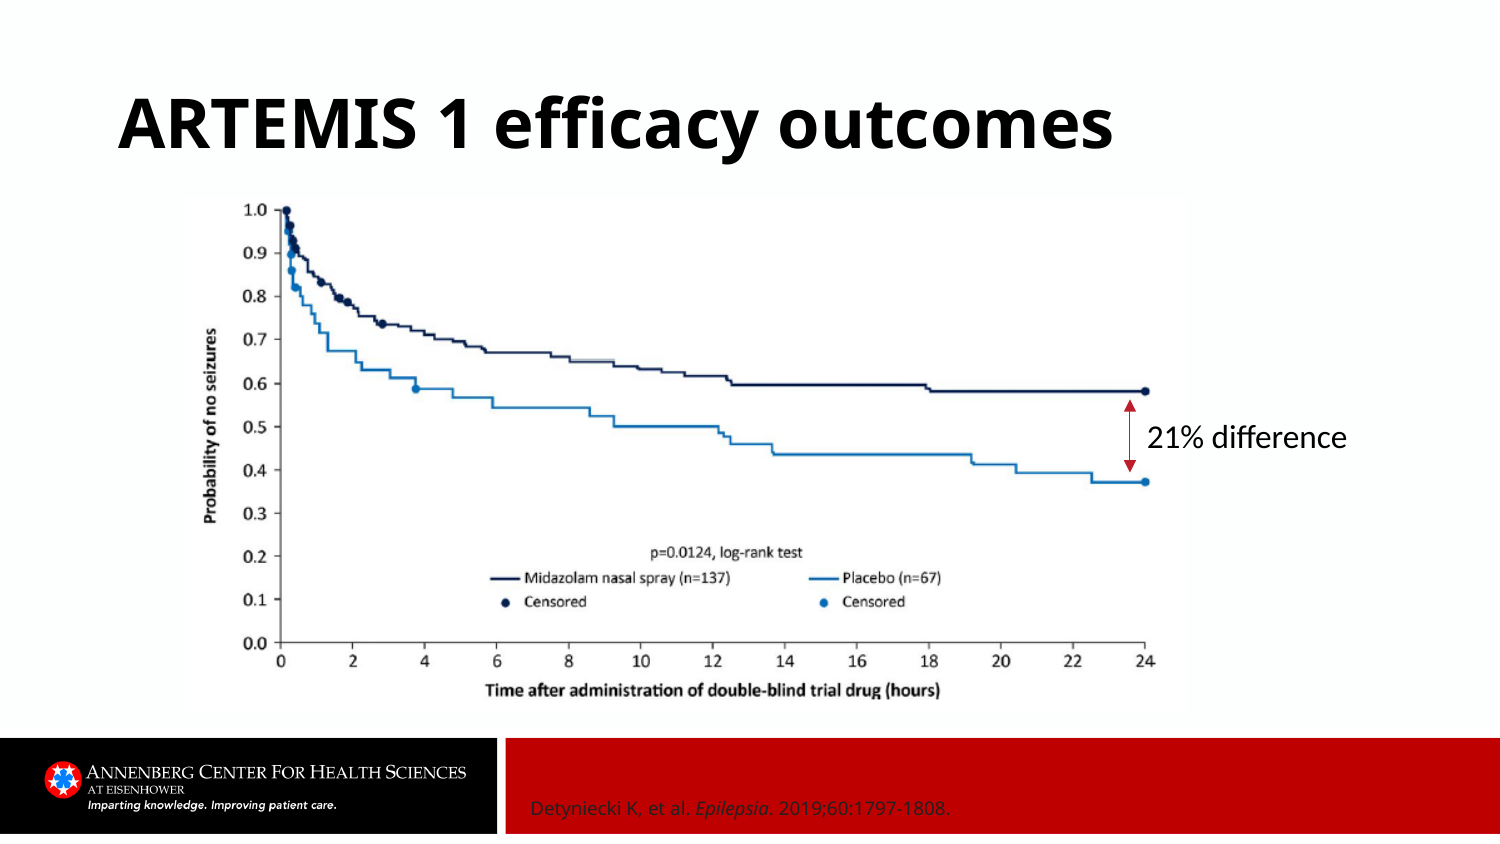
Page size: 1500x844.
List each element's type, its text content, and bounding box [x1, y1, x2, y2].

title ARTEMIS 1 efficacy outcomes [103, 44, 1397, 208]
text_box 21% difference [1187, 408, 1363, 463]
list Detyniecki K, et al. Epilepsia. 2019;60:1797-1808. [515, 743, 1397, 828]
picture [0, 0, 1500, 844]
